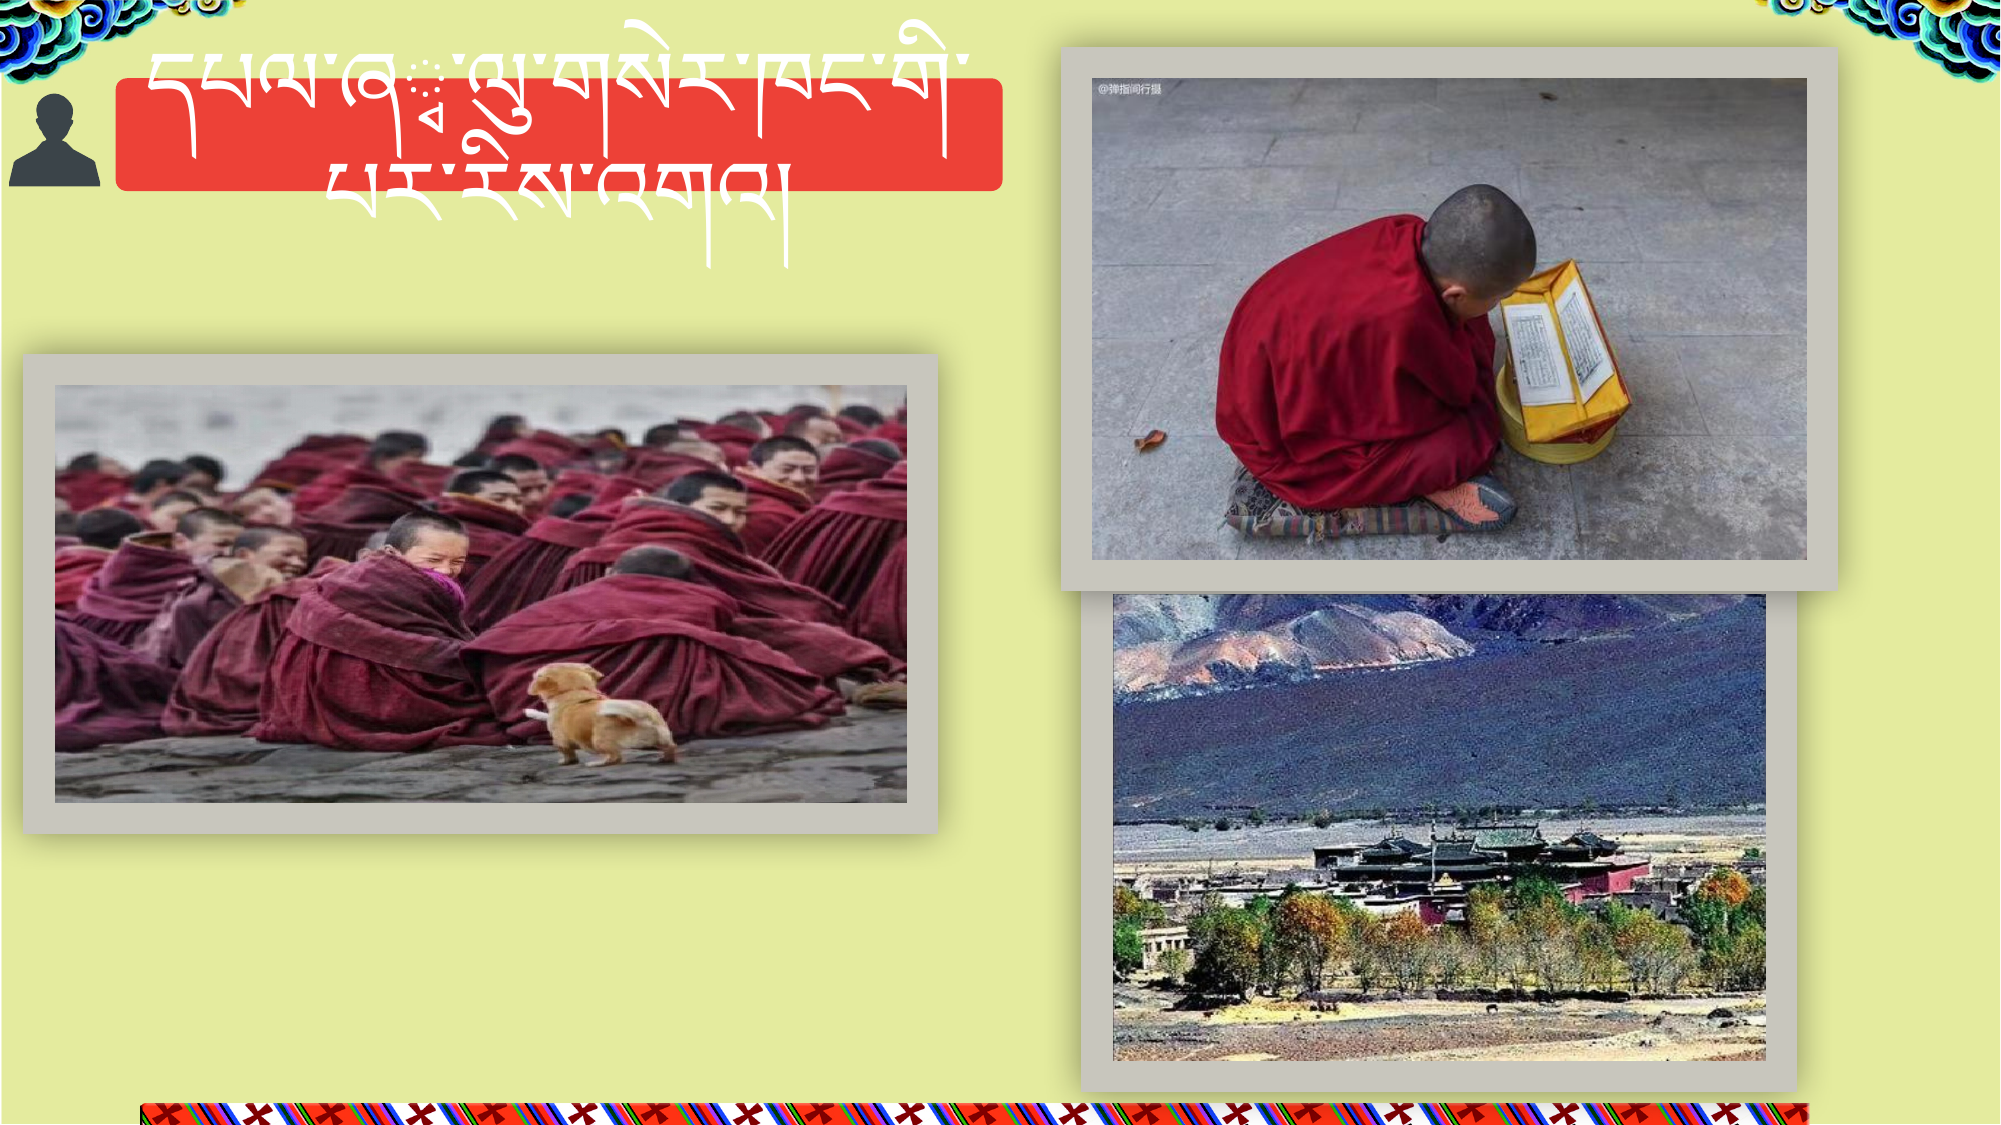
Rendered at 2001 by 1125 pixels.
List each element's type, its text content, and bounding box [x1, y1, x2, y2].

picture [0, 0, 2001, 1125]
text_box [9, 93, 101, 187]
text_box དཔལ་ཞྭ་ལུ་གསེར་ཁང་གི་པར་རིས་འགའ། [114, 77, 1004, 193]
